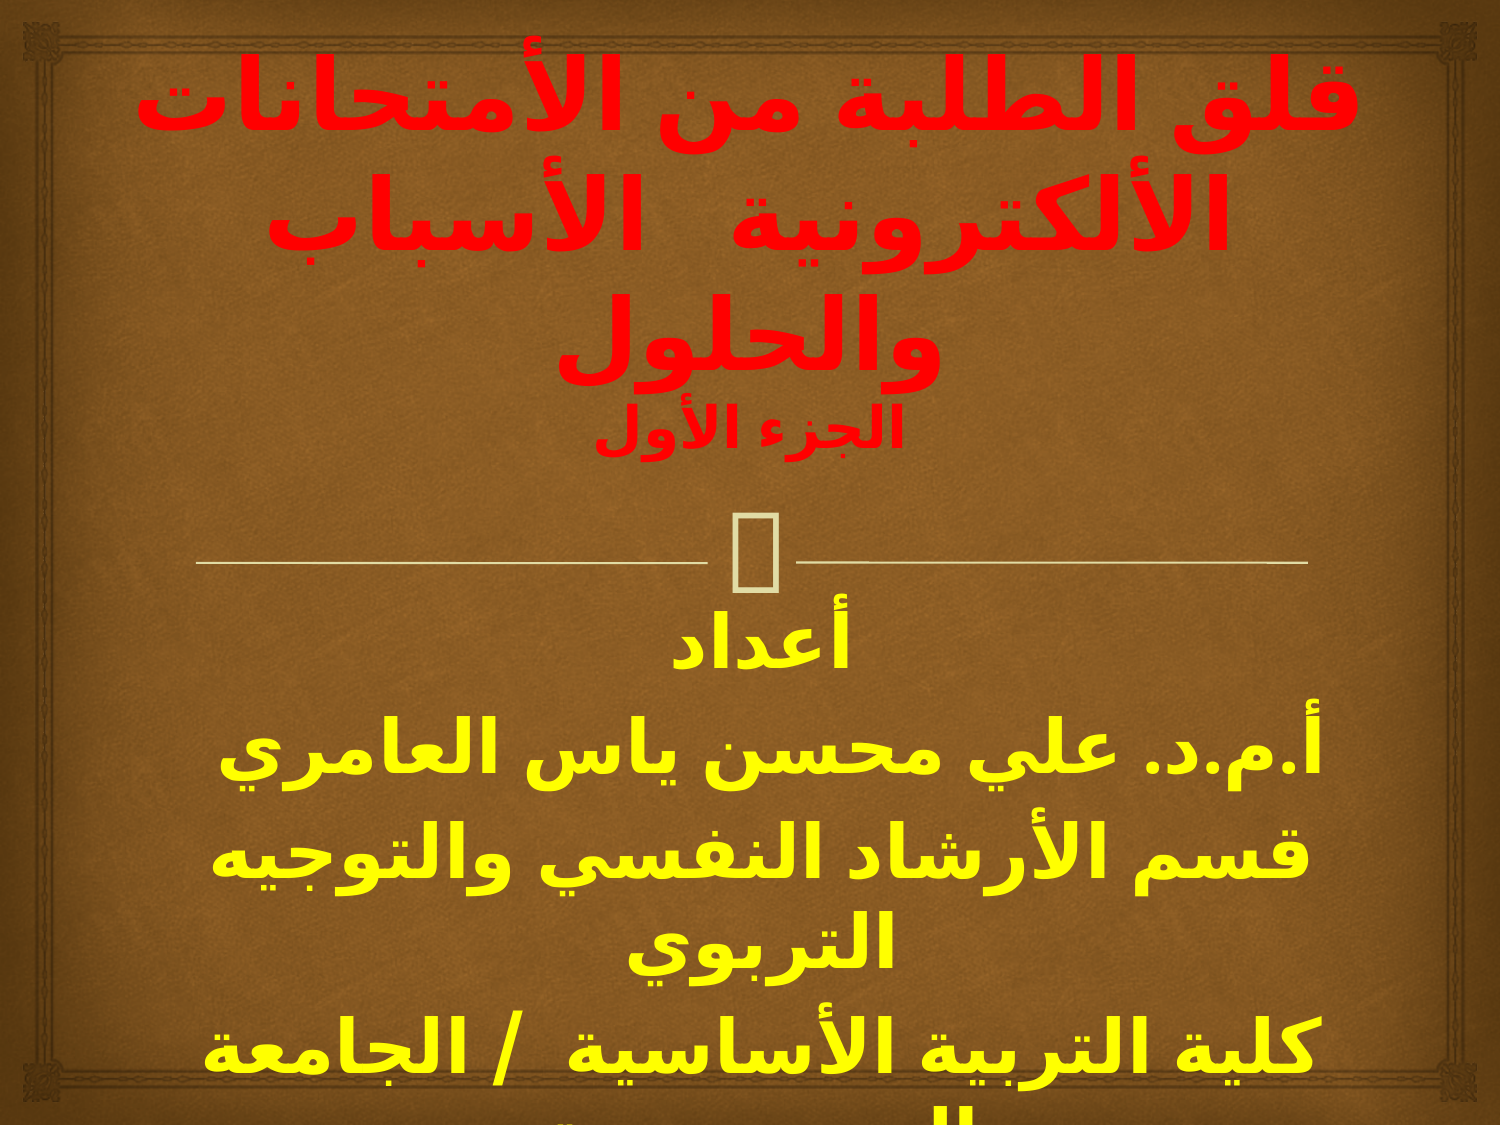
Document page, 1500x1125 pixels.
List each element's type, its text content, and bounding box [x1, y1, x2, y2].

subtitle أعداد أ.م.د. علي محسن ياس العامري قسم الأرشاد النفسي والتوجيه التربوي كلية التربية الأساسية / الجامعة المستنصرية [159, 586, 1365, 925]
picture [0, 0, 1500, 1125]
title قلق الطلبة من الأمتحانات الألكترونية الأسباب والحلول الجزء الأول [112, 42, 1388, 468]
